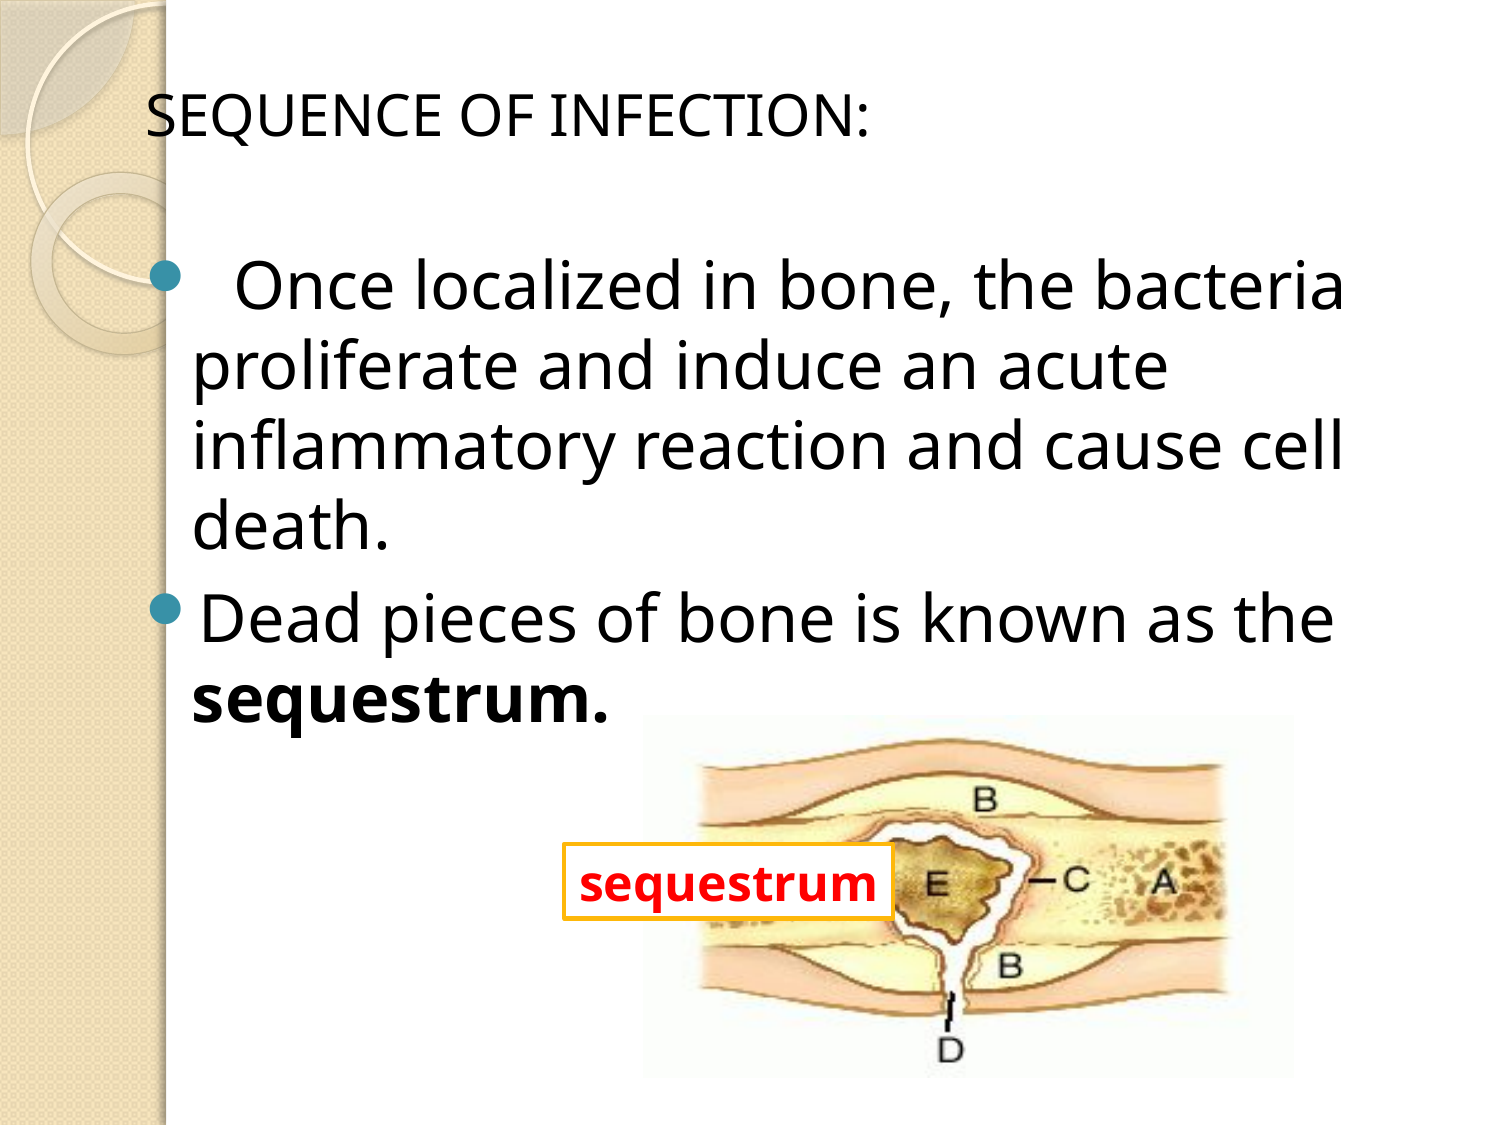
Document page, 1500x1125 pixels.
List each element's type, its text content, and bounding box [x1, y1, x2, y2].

text_box sequestrum [562, 842, 636, 921]
list SEQUENCE OF INFECTION: Once localized in bone, the bacteria proliferate and induce an acute inflammatory reaction and cause cell death. Dead pieces of bone is known as the sequestrum. [117, 70, 1468, 1001]
picture [643, 715, 1294, 1078]
